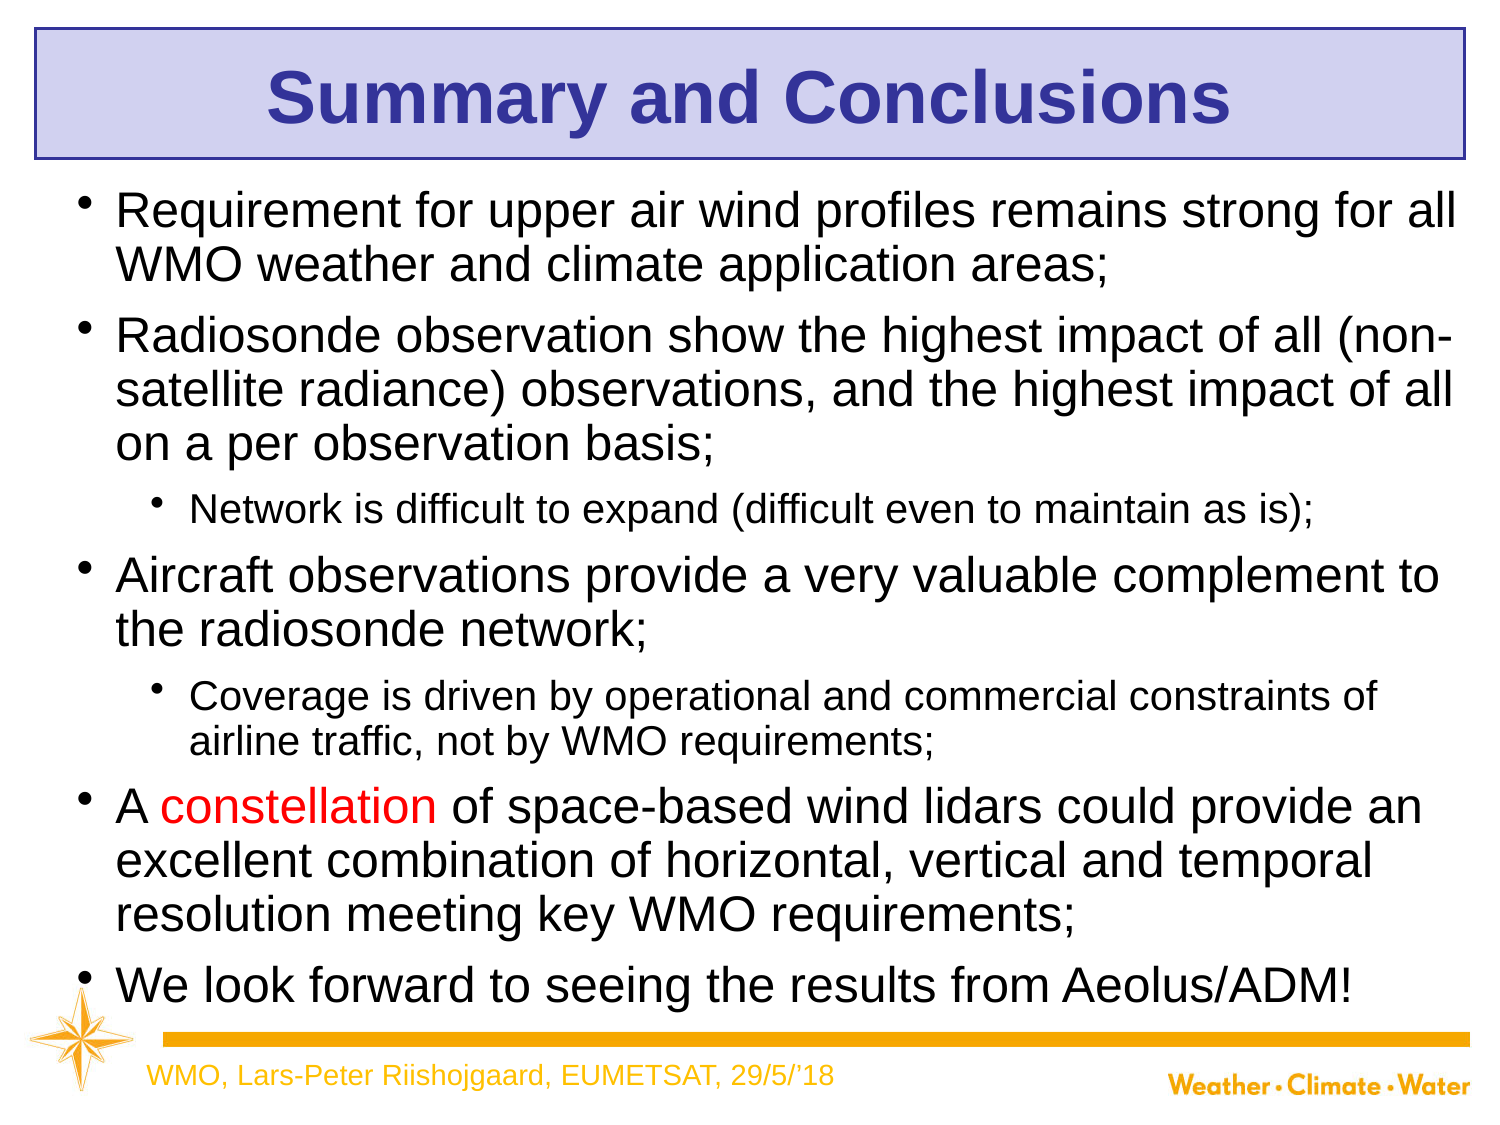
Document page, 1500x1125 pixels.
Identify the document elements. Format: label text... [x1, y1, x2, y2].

list Requirement for upper air wind profiles remains strong for all WMO weather and climate application areas; Radiosonde observation show the highest impact of all (non-satellite radiance) observations, and the highest impact of all on a per observation basis; Network is difficult to expand (difficult even to maintain as is); Aircraft observations provide a very valuable complement to the radiosonde network; Coverage is driven by operational and commercial constraints of airline traffic, not by WMO requirements; A constellation of space-based wind lidars could provide an excellent combination of horizontal, vertical and temporal resolution meeting key WMO requirements; We look forward to seeing the results from Aeolus/ADM! [76, 183, 1495, 1007]
title Summary and Conclusions [34, 28, 1466, 160]
text_box WMO, Lars-Peter Riishojgaard, EUMETSAT, 29/5/’18 [138, 1048, 852, 1099]
picture [0, 0, 1500, 1125]
